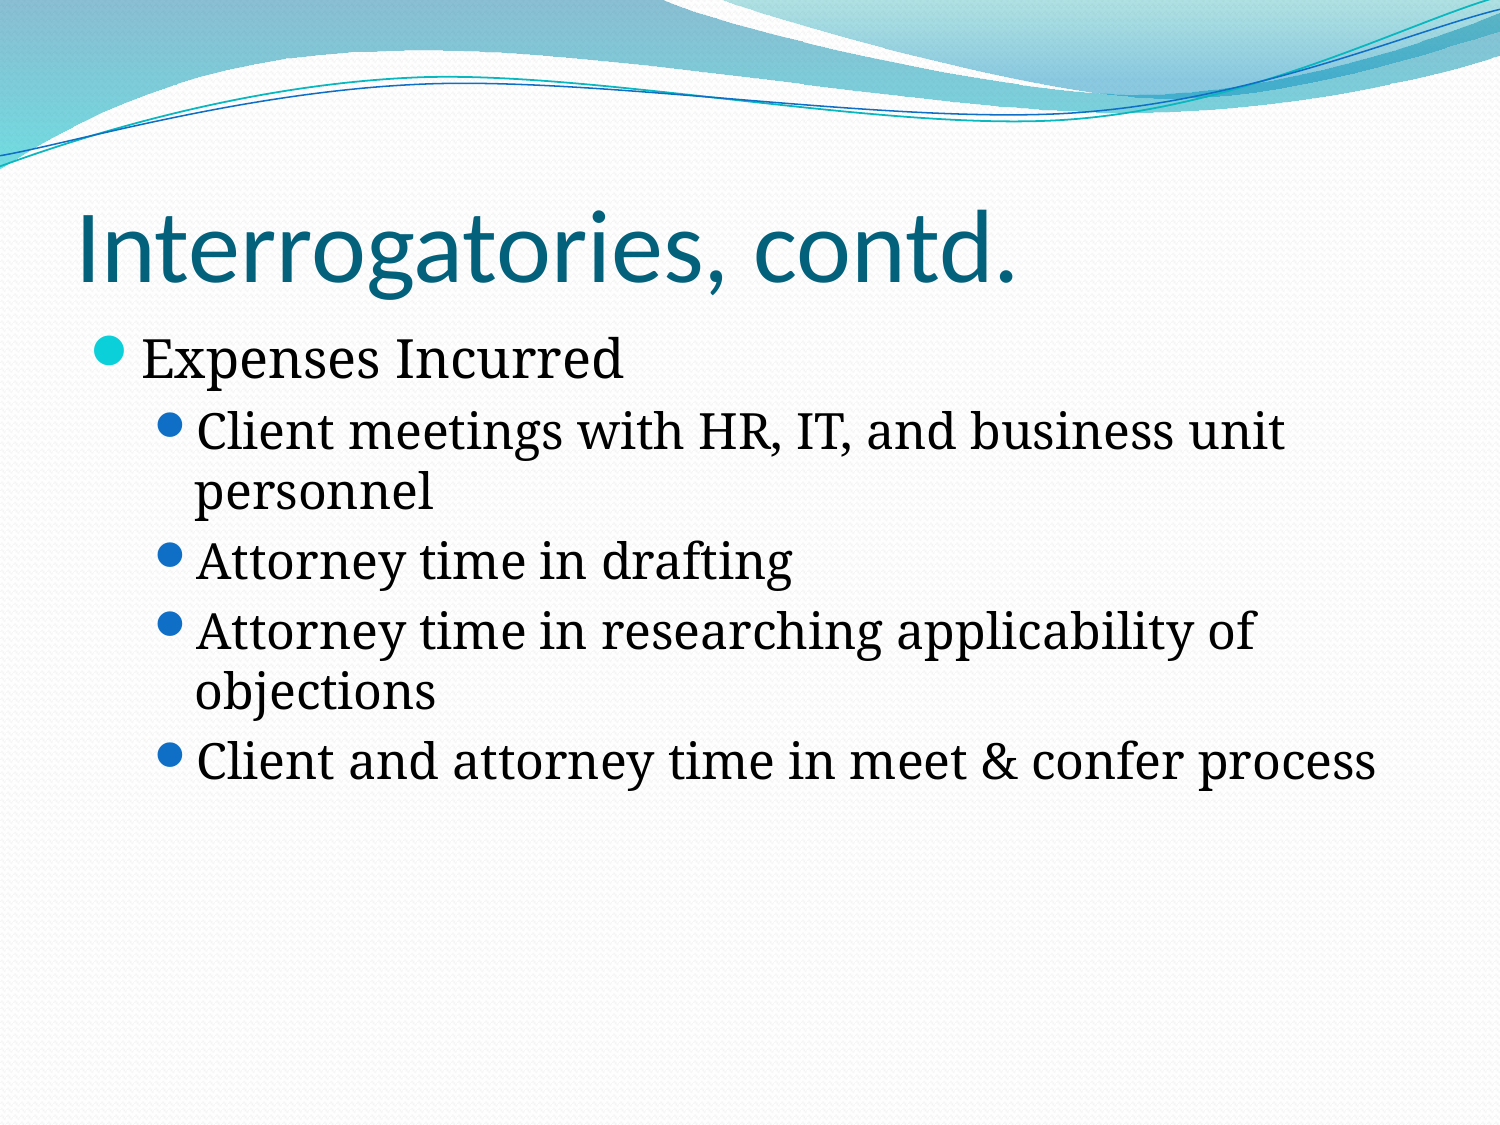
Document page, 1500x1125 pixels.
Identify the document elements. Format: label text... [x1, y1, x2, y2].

title Interrogatories, contd. [75, 115, 1425, 303]
list Expenses Incurred Client meetings with HR, IT, and business unit personnel Attorney time in drafting Attorney time in researching applicability of objections Client and attorney time in meet & confer process [75, 317, 1425, 1038]
